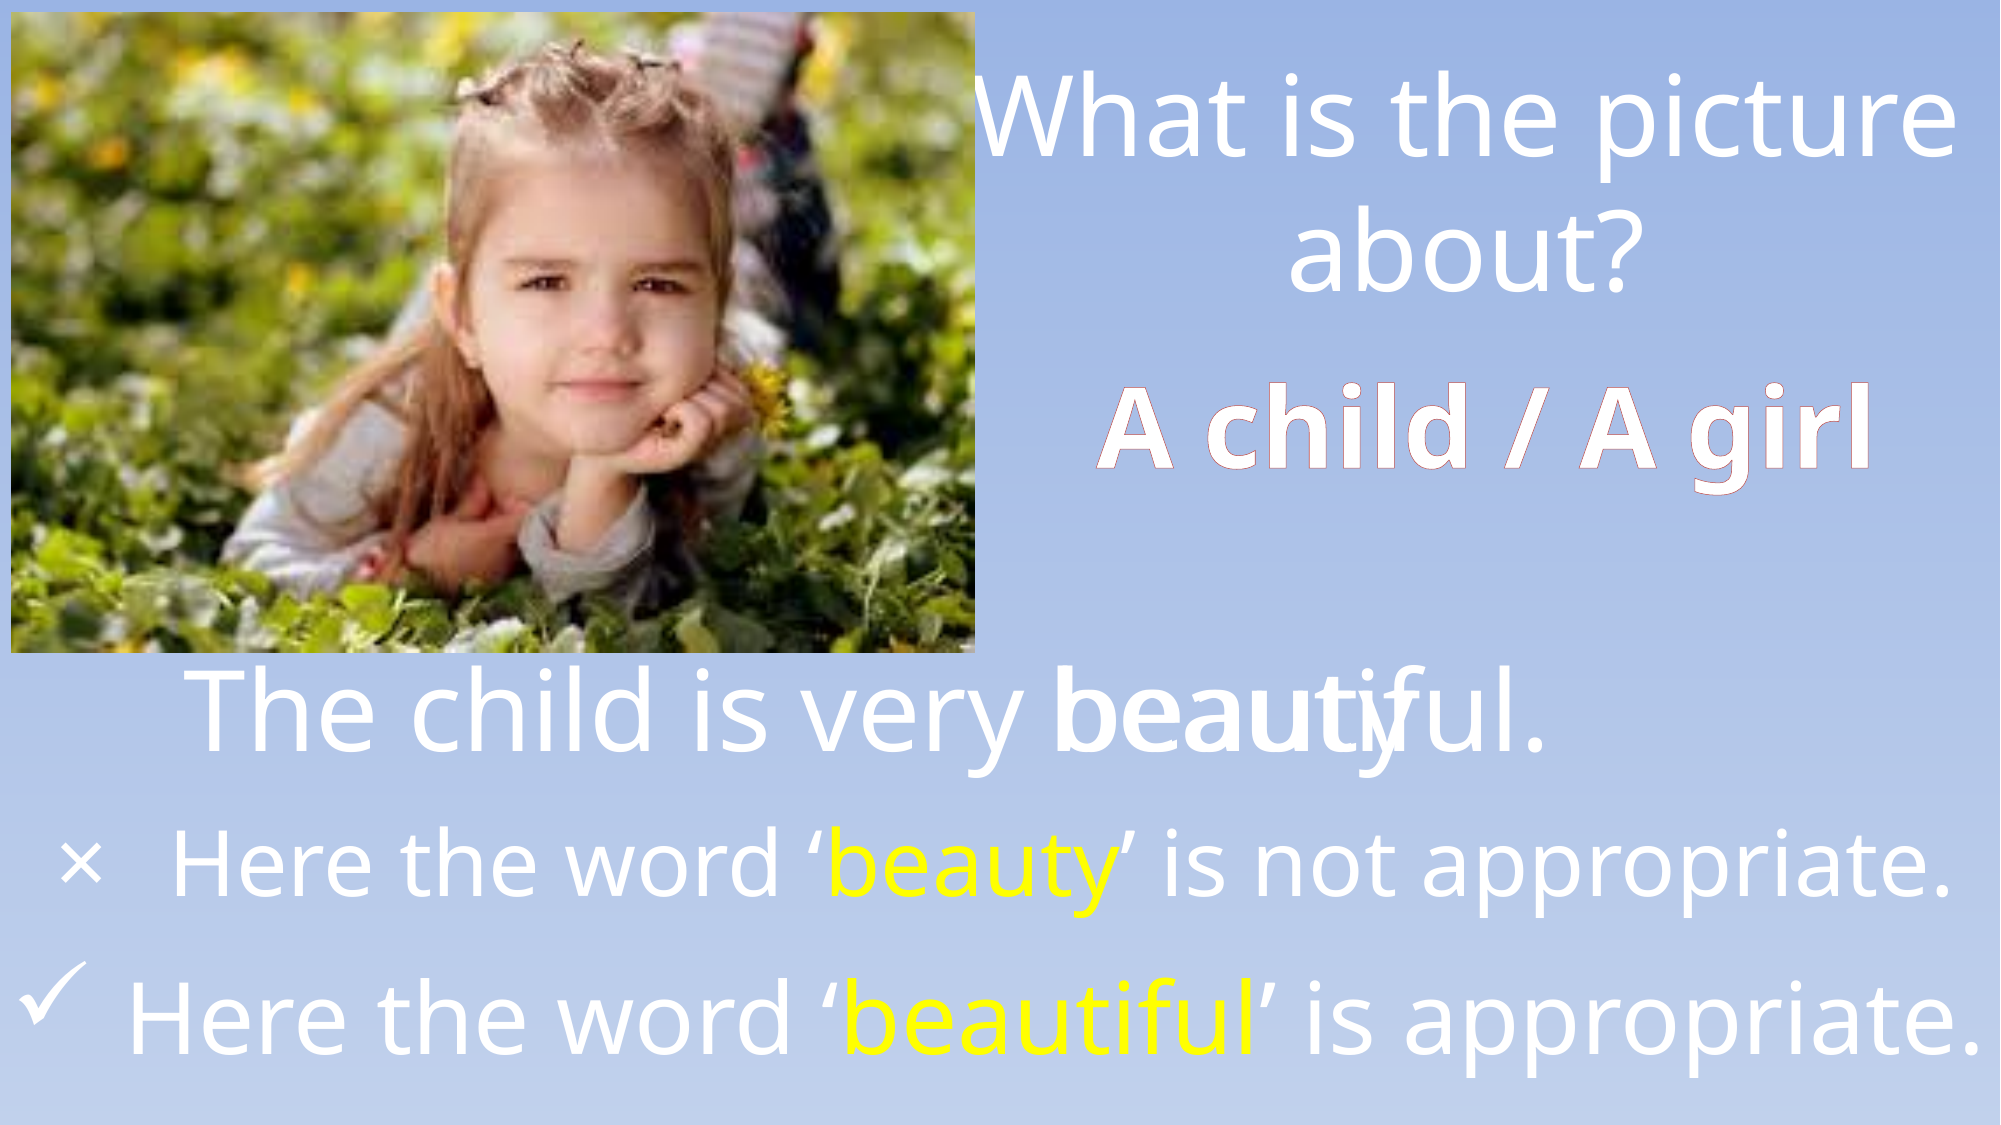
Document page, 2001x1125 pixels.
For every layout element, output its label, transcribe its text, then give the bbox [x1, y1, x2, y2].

text_box beautiful [1003, 631, 1565, 782]
text_box A child / A girl [1080, 348, 1893, 499]
picture [11, 11, 976, 654]
text_box Here the word ‘beautiful’ is appropriate. [0, 947, 2000, 1083]
text_box beauty [993, 631, 1003, 782]
text_box Here the word ‘beauty’ is not appropriate. [38, 797, 1973, 923]
text_box The child is very . [168, 631, 993, 782]
text_box The child is very . [1565, 631, 1569, 782]
text_box What is the picture about? [981, 35, 1978, 321]
